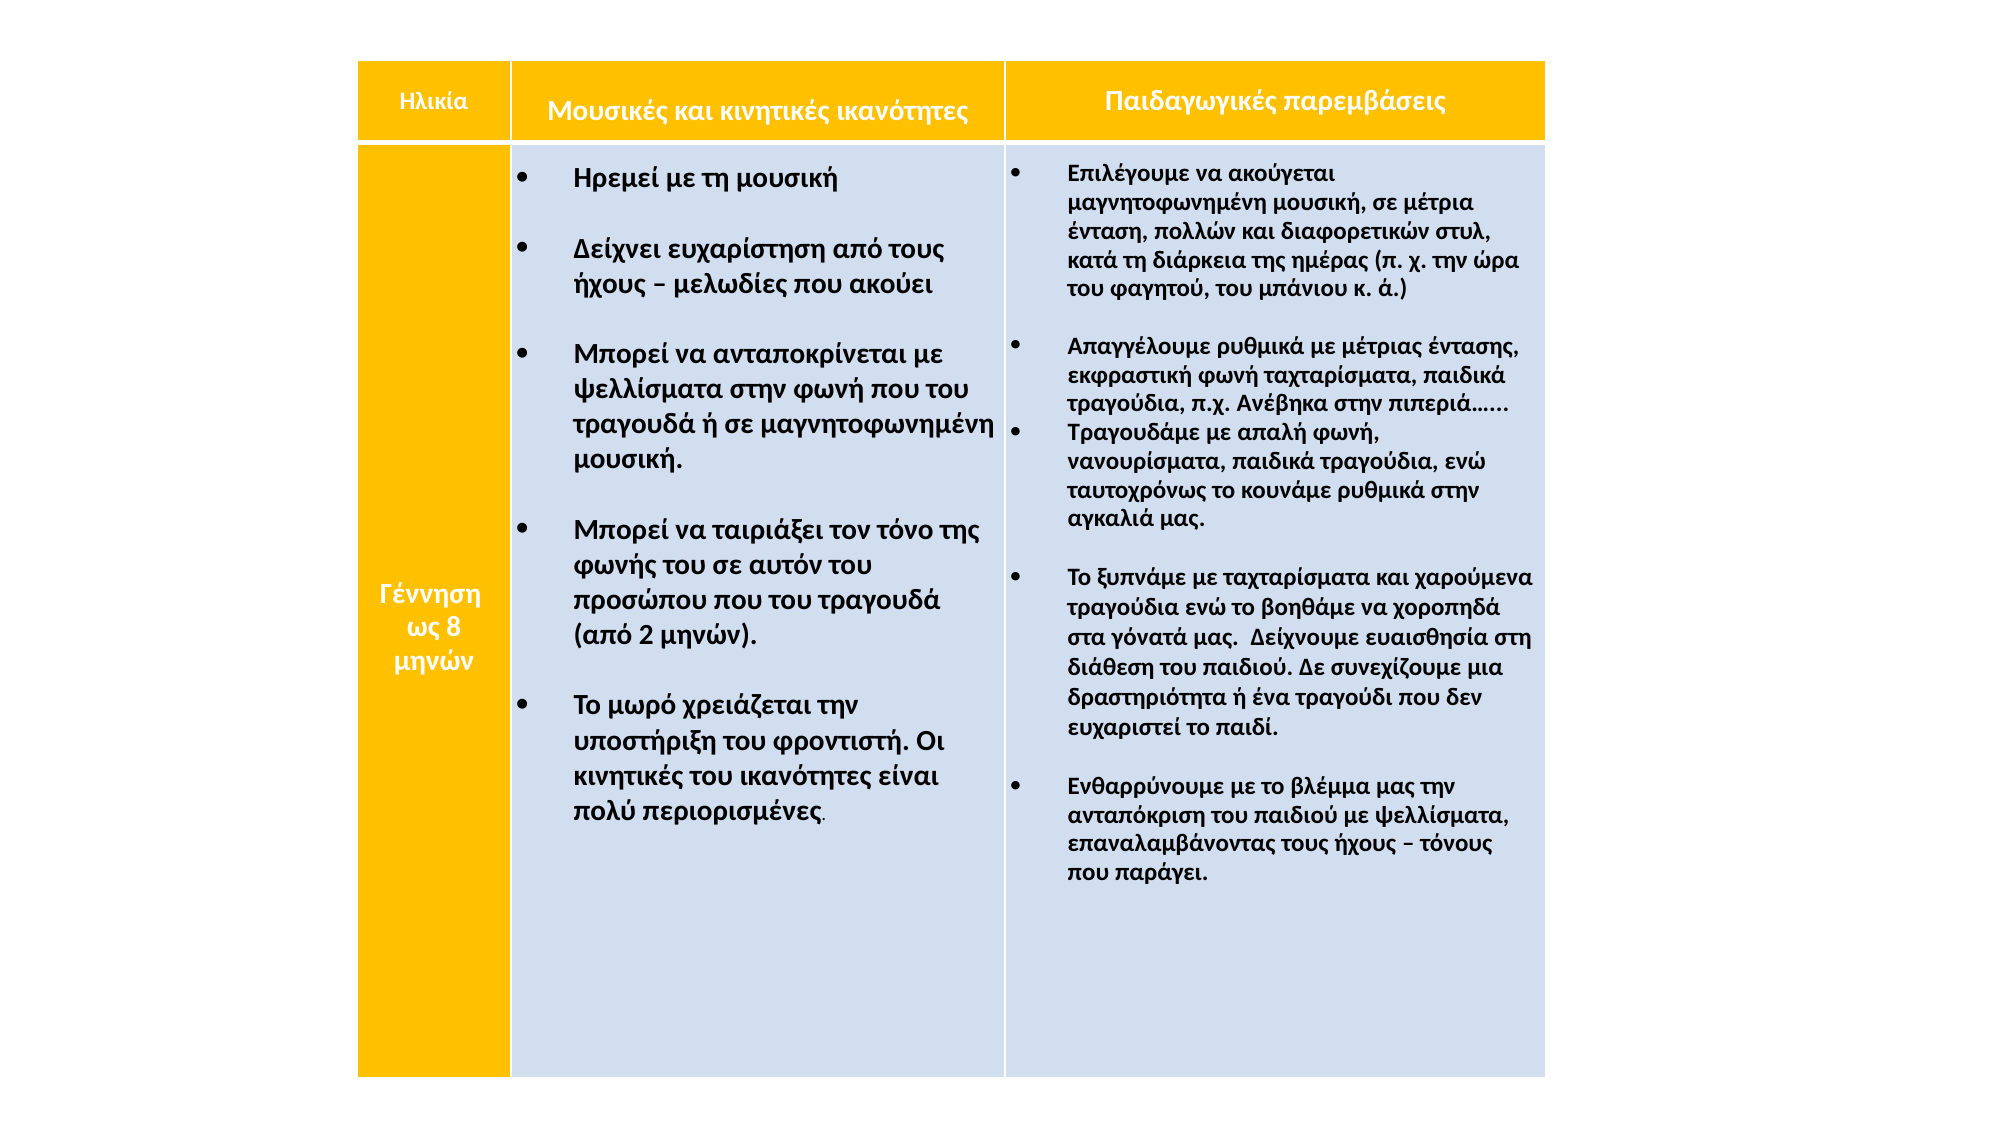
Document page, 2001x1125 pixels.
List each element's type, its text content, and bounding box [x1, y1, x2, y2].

table_cell Ηρεμεί με τη μουσική Δείχνει ευχαρίστηση από τους ήχους – μελωδίες που ακούει Μπορεί να ανταποκρίνεται με ψελλίσματα στην φωνή που του τραγουδά ή σε μαγνητοφωνημένη μουσική. Μπορεί να ταιριάξει τον τόνο της φωνής του σε αυτόν του προσώπου που του τραγουδά (από 2 μηνών). Το μωρό χρειάζεται την υποστήριξη του φροντιστή. Οι κινητικές του ικανότητες είναι πολύ περιορισμένες. [512, 145, 1004, 1077]
table_header Παιδαγωγικές παρεμβάσεις [1006, 61, 1545, 140]
table_cell Επιλέγουμε να ακούγεται μαγνητοφωνημένη μουσική, σε μέτρια ένταση, πολλών και διαφορετικών στυλ, κατά τη διάρκεια της ημέρας (π. χ. την ώρα του φαγητού, του μπάνιου κ. ά.) Απαγγέλουμε ρυθμικά με μέτριας έντασης, εκφραστική φωνή ταχταρίσματα, παιδικά τραγούδια, π.χ. Ανέβηκα στην πιπεριά…... Τραγουδάμε με απαλή φωνή, νανουρίσματα, παιδικά τραγούδια, ενώ ταυτοχρόνως το κουνάμε ρυθμικά στην αγκαλιά μας. Το ξυπνάμε με ταχταρίσματα και χαρούμενα τραγούδια ενώ το βοηθάμε να χοροπηδά στα γόνατά μας. Δείχνουμε ευαισθησία στη διάθεση του παιδιού. Δε συνεχίζουμε μια δραστηριότητα ή ένα τραγούδι που δεν ευχαριστεί το παιδί. Ενθαρρύνουμε με το βλέμμα μας την ανταπόκριση του παιδιού με ψελλίσματα, επαναλαμβάνοντας τους ήχους – τόνους που παράγει. [1006, 145, 1545, 1077]
table_header Μουσικές και κινητικές ικανότητες [512, 61, 1004, 140]
table_header Ηλικία [358, 61, 510, 140]
table_cell Γέννηση ως 8 μηνών [358, 145, 510, 1077]
